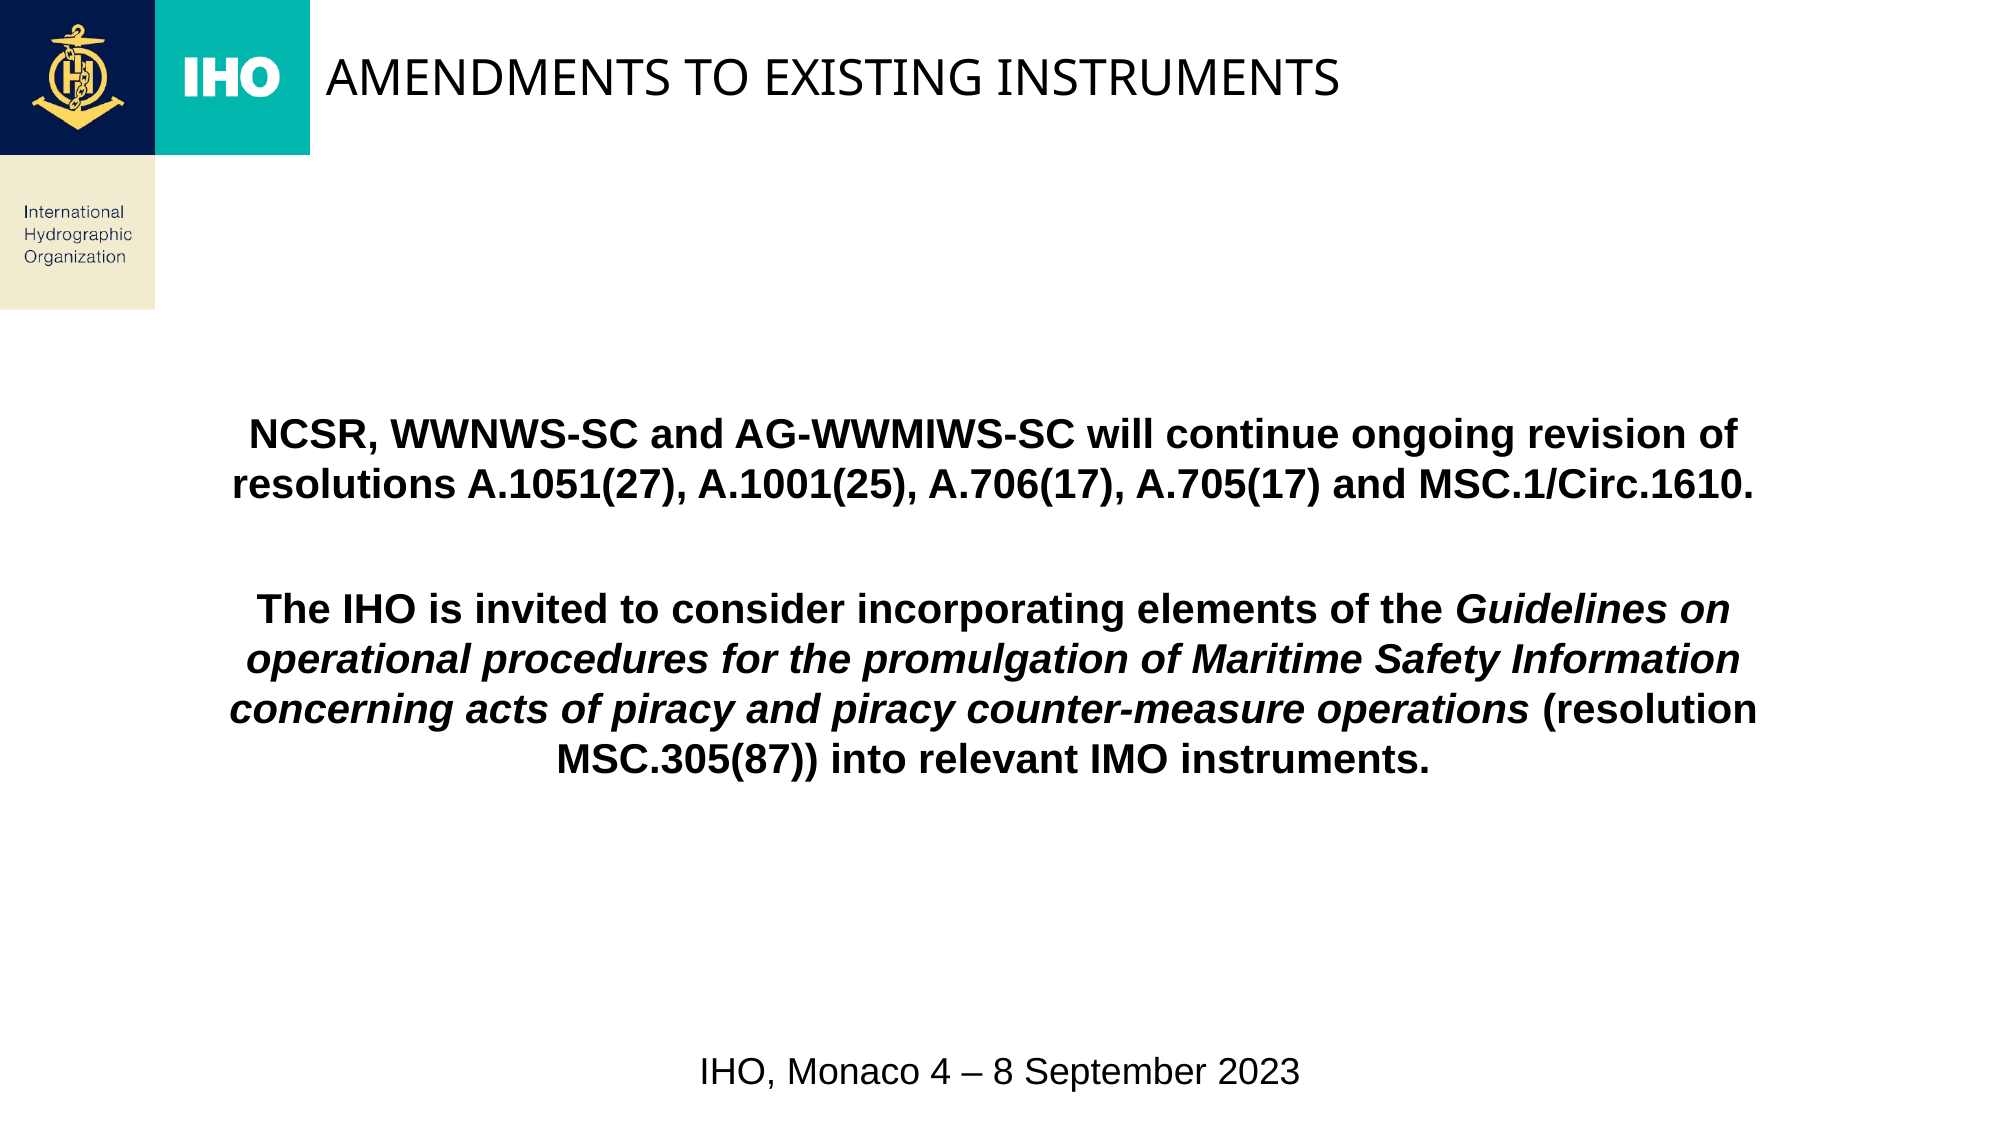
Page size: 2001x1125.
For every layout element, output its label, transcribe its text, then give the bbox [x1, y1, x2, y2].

text_box NCSR, WWNWS-SC and AG-WWMIWS-SC will continue ongoing revision of resolutions A.1051(27), A.1001(25), A.706(17), A.705(17) and MSC.1/Circ.1610. The IHO is invited to consider incorporating elements of the Guidelines on operational procedures for the promulgation of Maritime Safety Information concerning acts of piracy and piracy counter-measure operations (resolution MSC.305(87)) into relevant IMO instruments. [156, 199, 1831, 989]
footer IHO, Monaco 4 – 8 September 2023 [446, 1028, 1554, 1111]
text_box amendments to existing instruments [310, 0, 1999, 159]
picture [0, 0, 310, 310]
